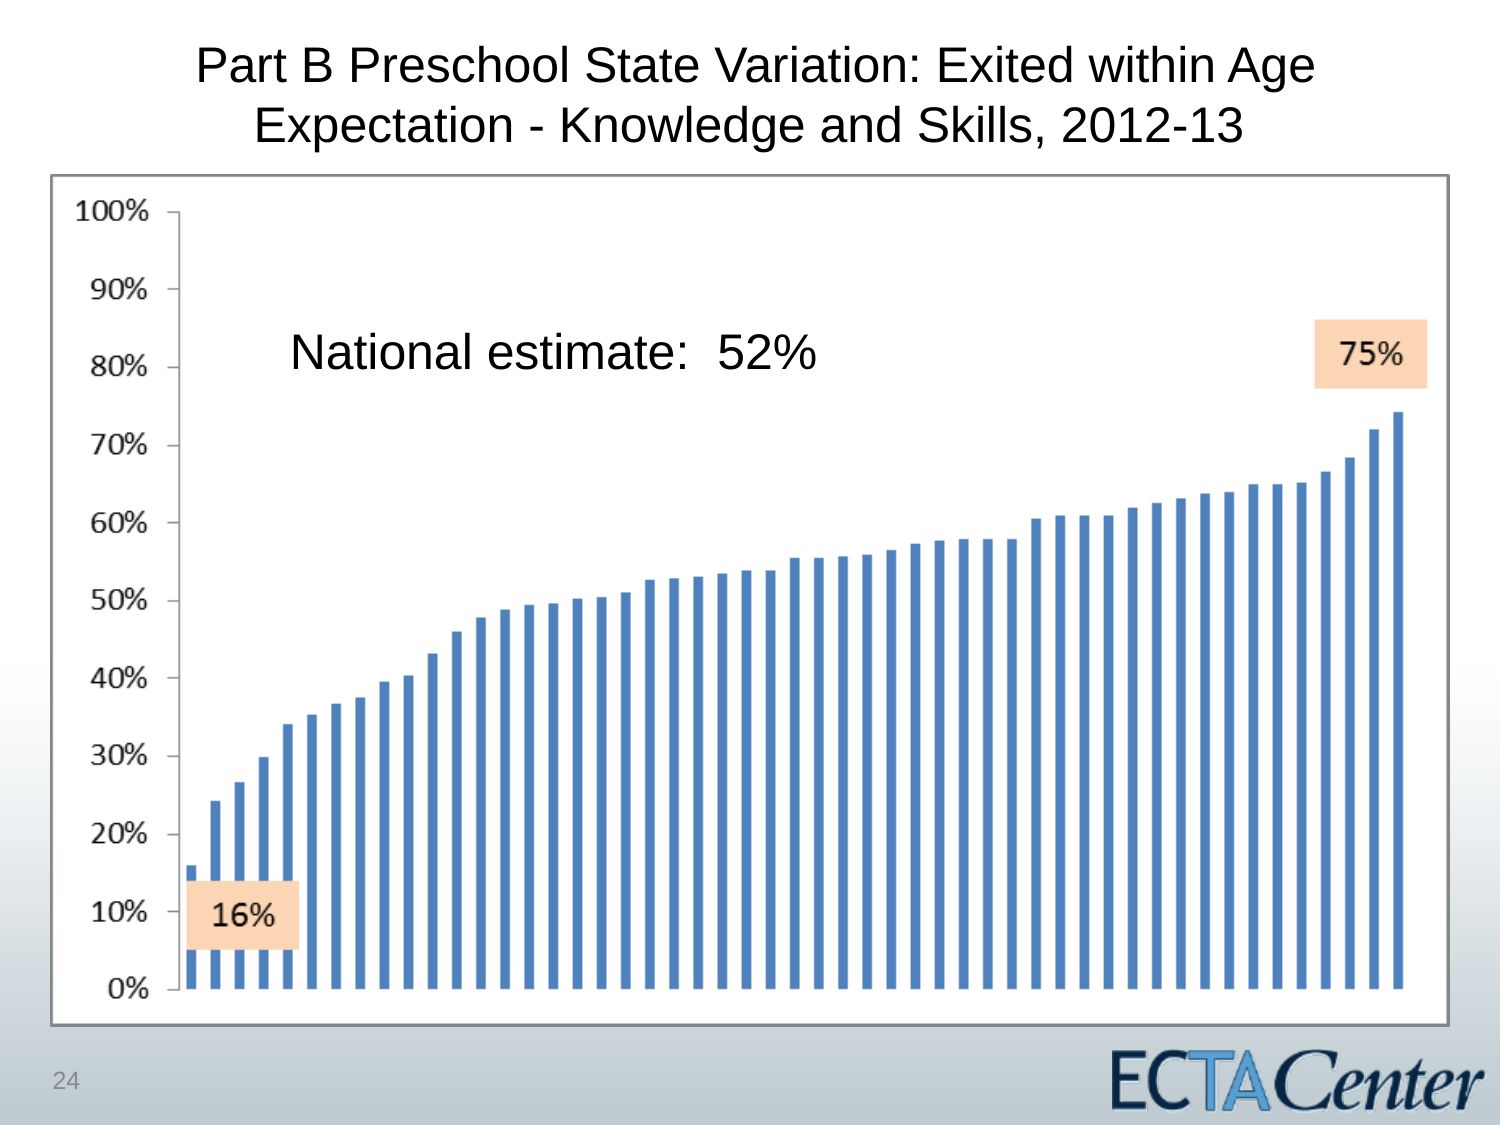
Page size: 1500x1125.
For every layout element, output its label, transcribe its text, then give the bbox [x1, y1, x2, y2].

slide_number 24 [37, 1050, 300, 1110]
picture [0, 0, 1500, 1125]
text_box Part B Preschool State Variation: Exited within Age Expectation - Knowledge and Skills, 2012-13 [74, 24, 1438, 160]
